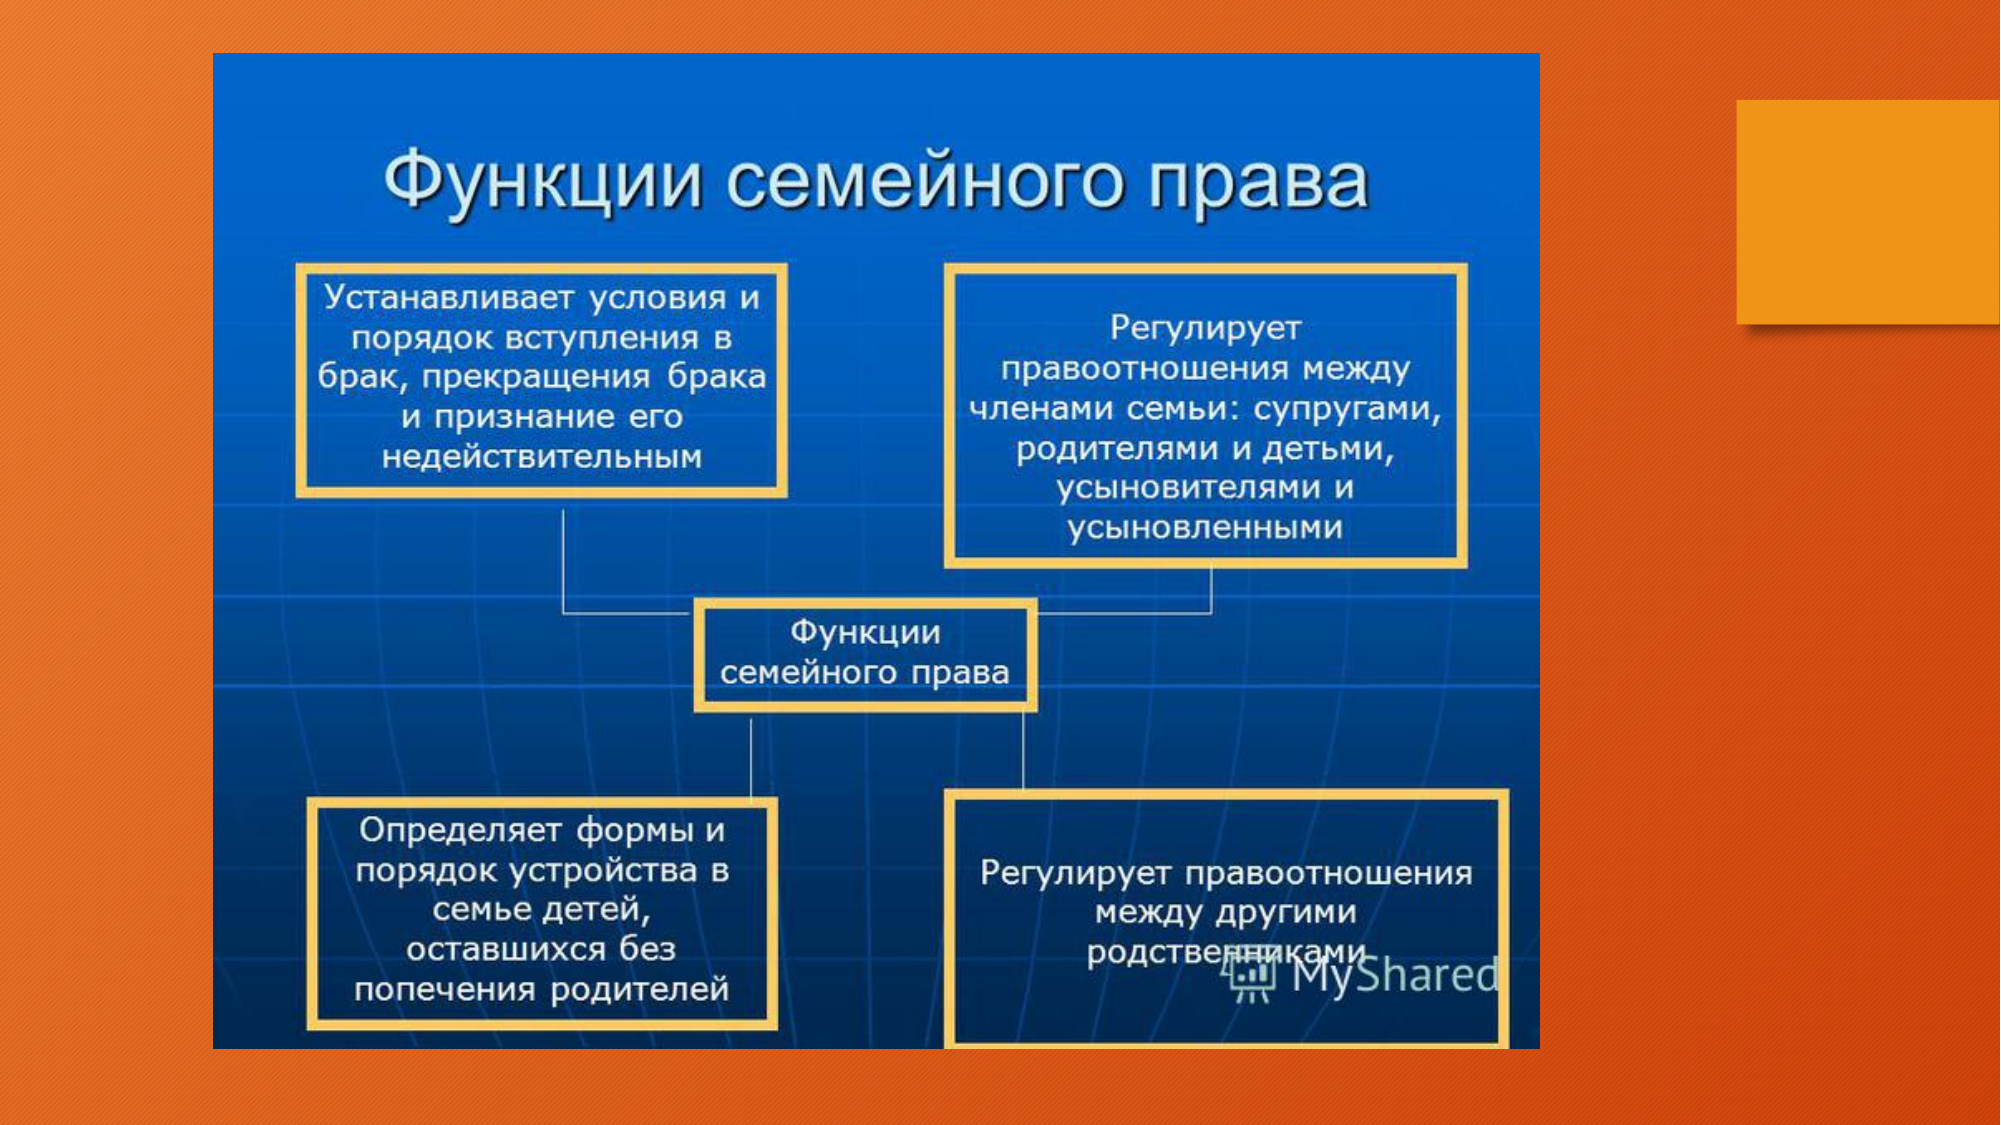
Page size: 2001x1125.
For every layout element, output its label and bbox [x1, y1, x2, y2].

picture [213, 53, 1540, 1049]
picture [1736, 325, 2000, 347]
